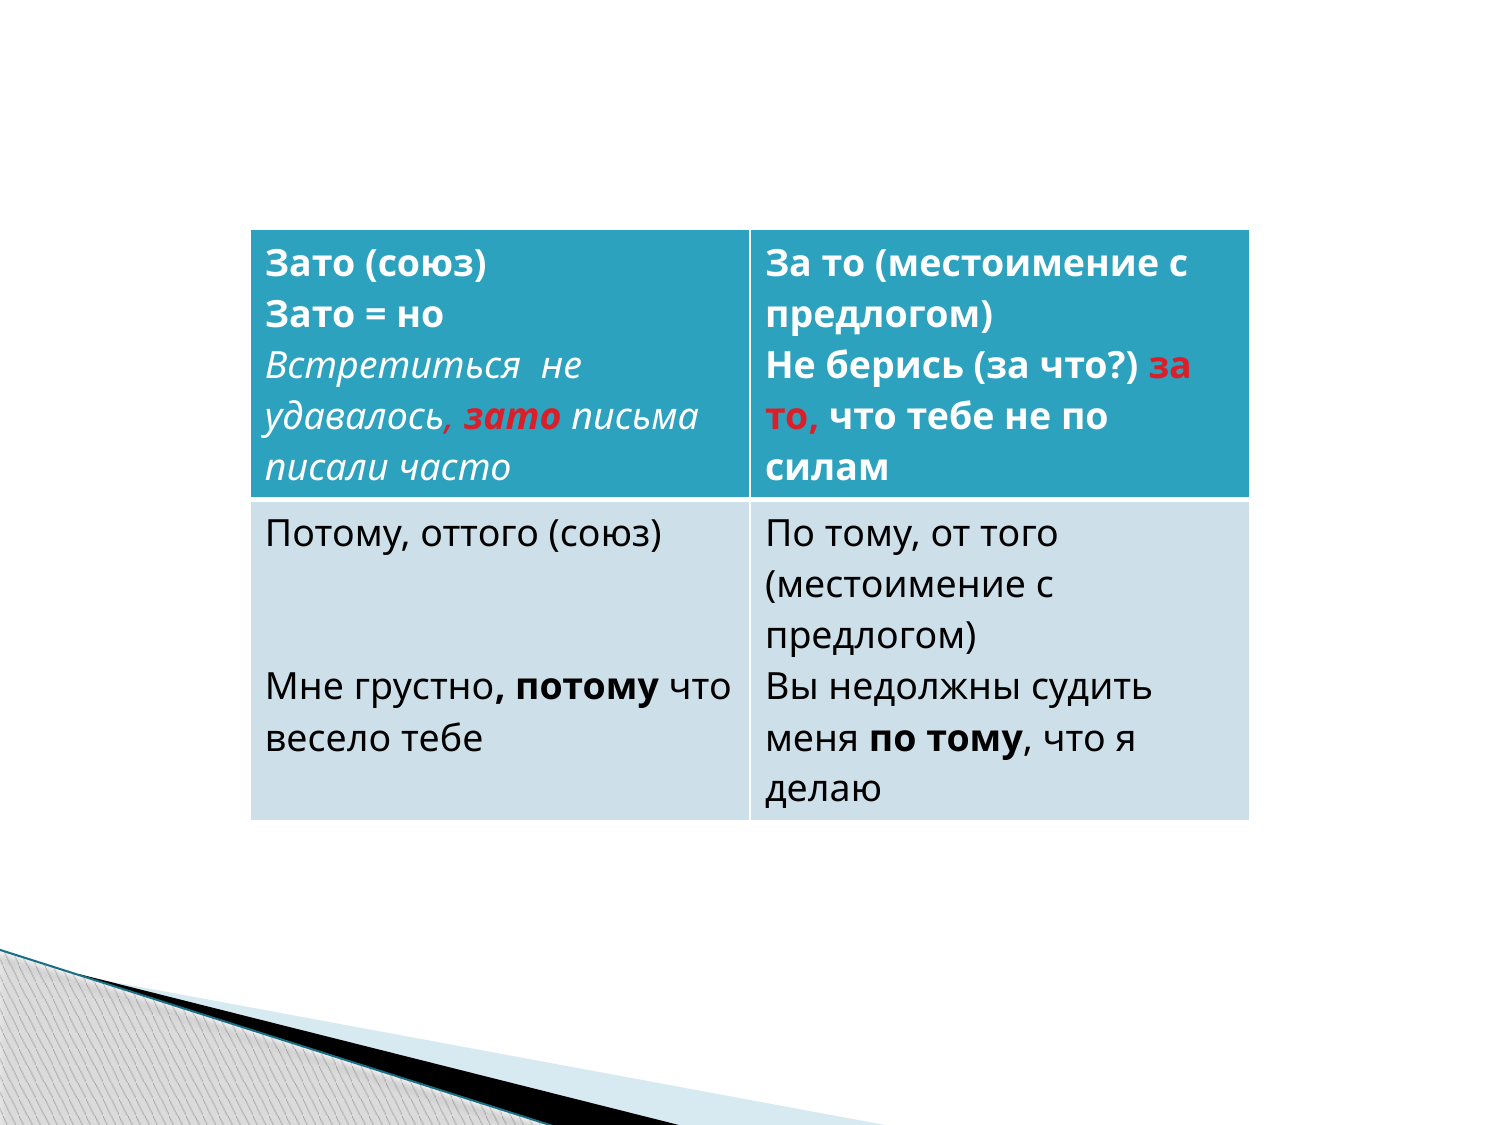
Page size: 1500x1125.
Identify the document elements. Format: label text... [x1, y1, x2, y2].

table_cell По тому, от того (местоимение с предлогом) Вы недолжны судить меня по тому, что я делаю [751, 502, 1249, 820]
table_header Зато (союз) Зато = но Встретиться не удавалось, зато письма писали часто [251, 230, 749, 497]
table_cell Потому, оттого (союз) Мне грустно, потому что весело тебе [251, 502, 749, 820]
table_header За то (местоимение с предлогом) Не берись (за что?) за то, что тебе не по силам [751, 230, 1249, 497]
